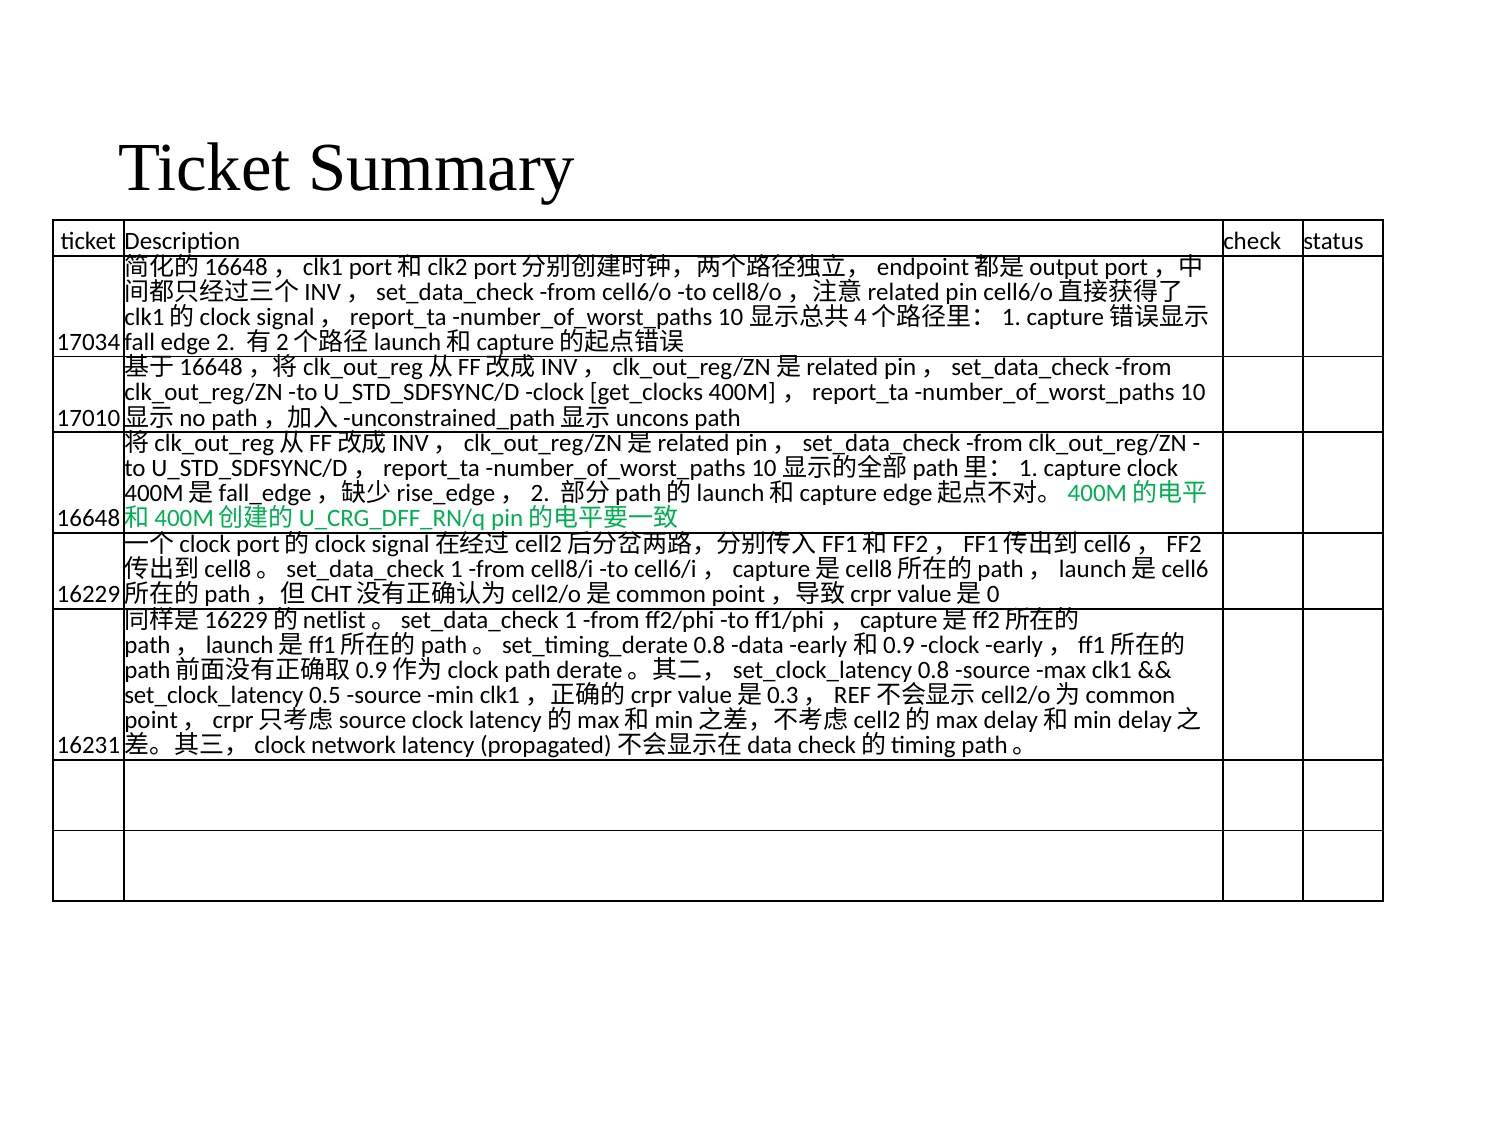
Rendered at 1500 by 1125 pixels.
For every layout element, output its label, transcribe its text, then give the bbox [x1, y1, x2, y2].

table_header Description [125, 221, 1222, 255]
table_cell [1224, 257, 1302, 356]
table_header ticket [54, 221, 123, 255]
table_cell [54, 761, 123, 830]
table_cell 16231 [54, 610, 123, 759]
title Ticket Summary [103, 59, 1397, 278]
table_cell [1224, 761, 1302, 830]
table_cell 同样是16229的netlist。set_data_check 1 -from ff2/phi -to ff1/phi，capture是ff2所在的path，launch是ff1所在的path。set_timing_derate 0.8 -data -early和0.9 -clock -early，ff1所在的path前面没有正确取0.9作为clock path derate。其二，set_clock_latency 0.8 -source -max clk1 && set_clock_latency 0.5 -source -min clk1，正确的crpr value是0.3，REF不会显示cell2/o为common point，crpr只考虑source clock latency的max和min之差，不考虑cell2的max delay和min delay之差。其三，clock network latency (propagated)不会显示在data check的timing path。 [125, 610, 1222, 759]
table_header status [1304, 221, 1382, 255]
table_cell [1304, 534, 1382, 608]
table_cell [54, 831, 123, 900]
table_cell [1224, 534, 1302, 608]
table_cell 一个clock port的clock signal在经过cell2后分岔两路，分别传入FF1和FF2，FF1传出到cell6，FF2传出到cell8。set_data_check 1 -from cell8/i -to cell6/i，capture是cell8所在的path，launch是cell6所在的path，但CHT没有正确认为cell2/o是common point，导致crpr value是0 [125, 534, 1222, 608]
table_cell 基于16648，将clk_out_reg从FF改成INV，clk_out_reg/ZN是related pin，set_data_check -from clk_out_reg/ZN -to U_STD_SDFSYNC/D -clock [get_clocks 400M]，report_ta -number_of_worst_paths 10显示no path，加入-unconstrained_path显示uncons path [125, 357, 1222, 431]
table_cell 将clk_out_reg从FF改成INV，clk_out_reg/ZN是related pin，set_data_check -from clk_out_reg/ZN -to U_STD_SDFSYNC/D，report_ta -number_of_worst_paths 10显示的全部path里：1. capture clock 400M是fall_edge，缺少rise_edge，2. 部分path的launch和capture edge起点不对。400M的电平和400M创建的U_CRG_DFF_RN/q pin的电平要一致 [125, 433, 1222, 532]
table_cell [1224, 831, 1302, 900]
table_cell [1224, 433, 1302, 532]
table_cell [1304, 357, 1382, 431]
table_cell 16229 [54, 534, 123, 608]
table_cell [1304, 433, 1382, 532]
table_cell [1304, 831, 1382, 900]
table_cell 简化的16648，clk1 port和clk2 port分别创建时钟，两个路径独立，endpoint都是output port，中间都只经过三个INV，set_data_check -from cell6/o -to cell8/o，注意related pin cell6/o直接获得了clk1的clock signal，report_ta -number_of_worst_paths 10显示总共4个路径里：1. capture错误显示fall edge 2. 有2个路径launch和capture的起点错误 [125, 257, 1222, 356]
table_cell [125, 761, 1222, 830]
table_cell [1304, 761, 1382, 830]
table_cell [1304, 610, 1382, 759]
table_cell [1224, 357, 1302, 431]
table_cell [1304, 257, 1382, 356]
table_cell 17010 [54, 357, 123, 431]
table_cell 17034 [54, 257, 123, 356]
table_header check [1224, 221, 1302, 255]
table_cell 16648 [54, 433, 123, 532]
table_cell [1224, 610, 1302, 759]
table_cell [125, 831, 1222, 900]
